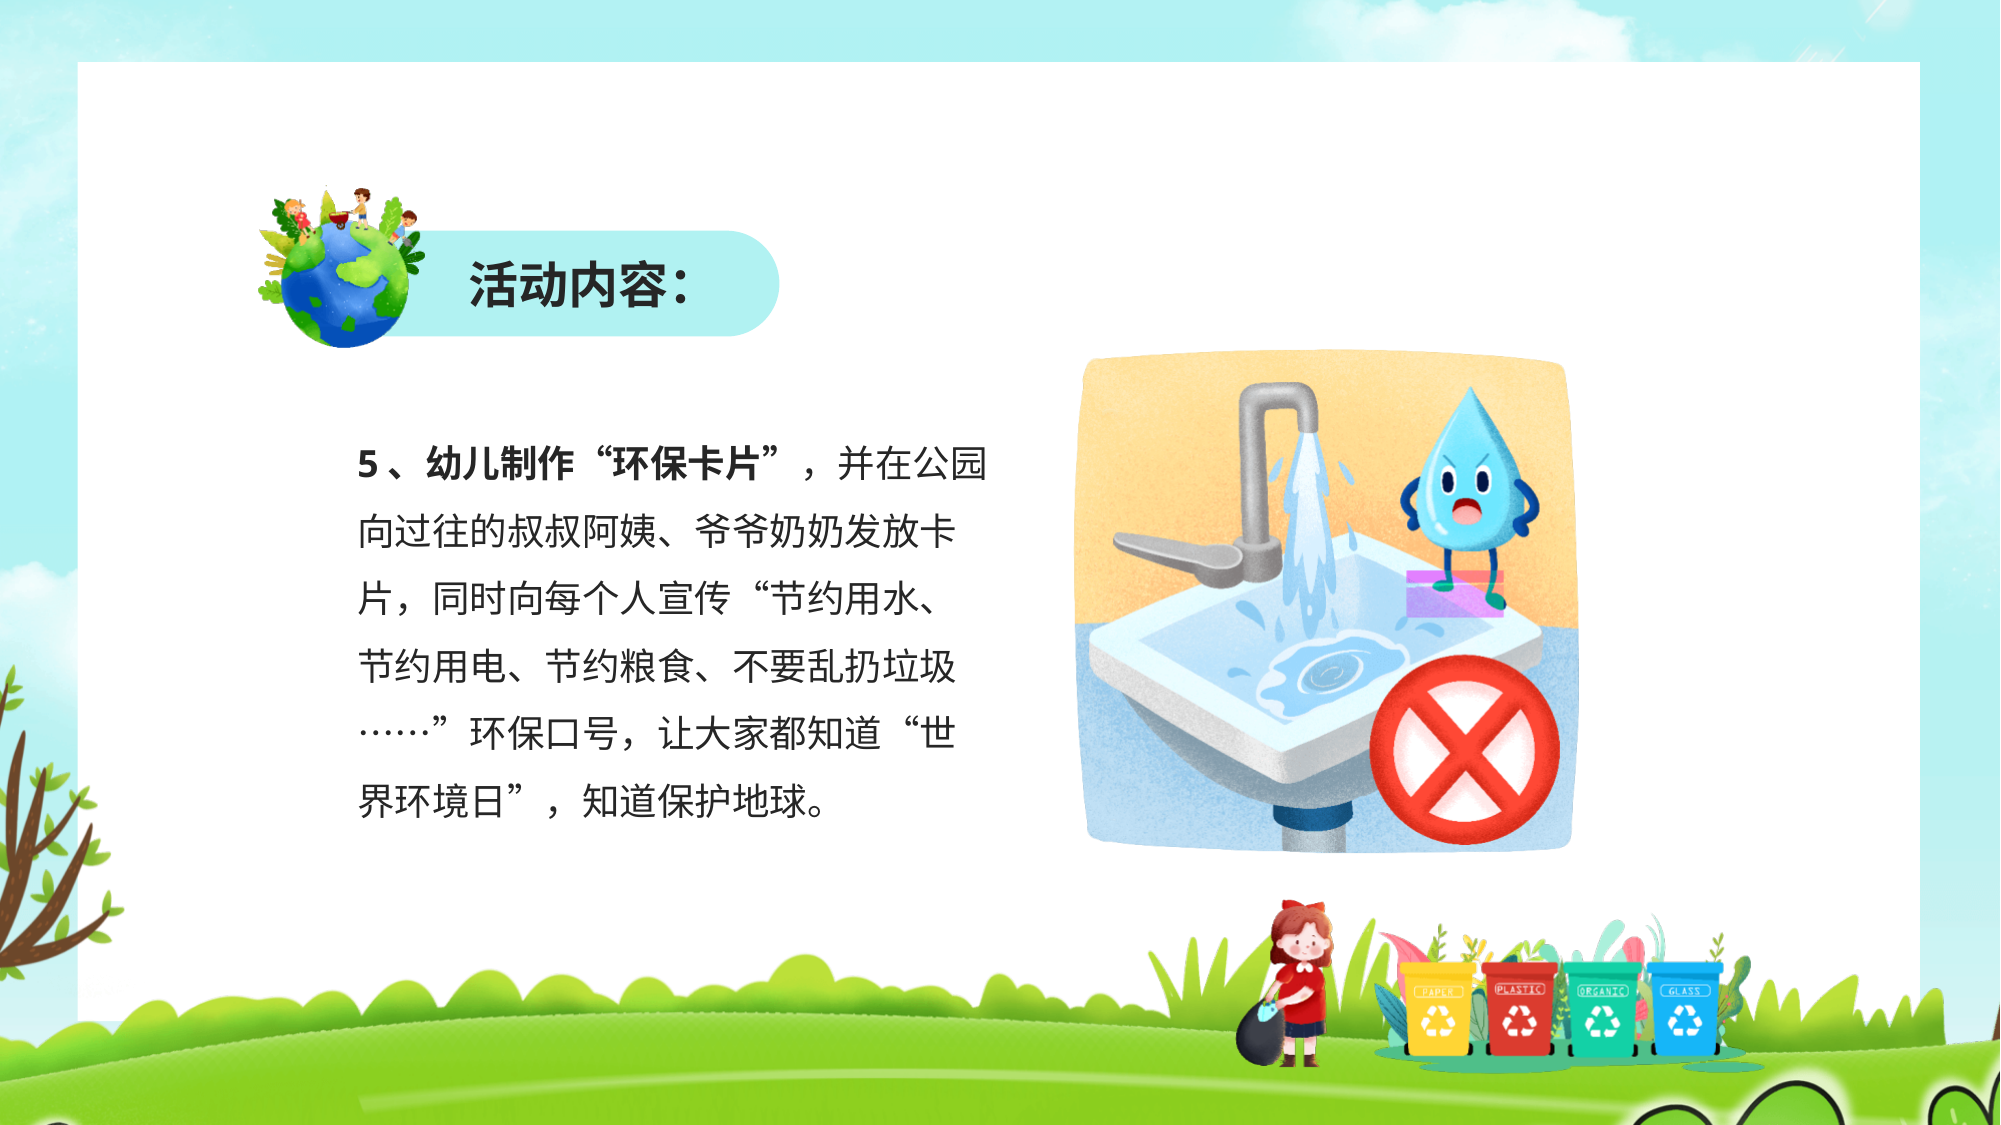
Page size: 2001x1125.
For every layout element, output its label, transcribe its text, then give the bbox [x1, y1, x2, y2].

text_box 5、幼儿制作“环保卡片”，并在公园向过往的叔叔阿姨、爷爷奶奶发放卡片，同时向每个人宣传“节约用水、节约用电、节约粮食、不要乱扔垃圾……”环保口号，让大家都知道“世界环境日”，知道保护地球。 [342, 410, 1009, 830]
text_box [252, 172, 780, 353]
picture [0, 0, 2000, 1125]
